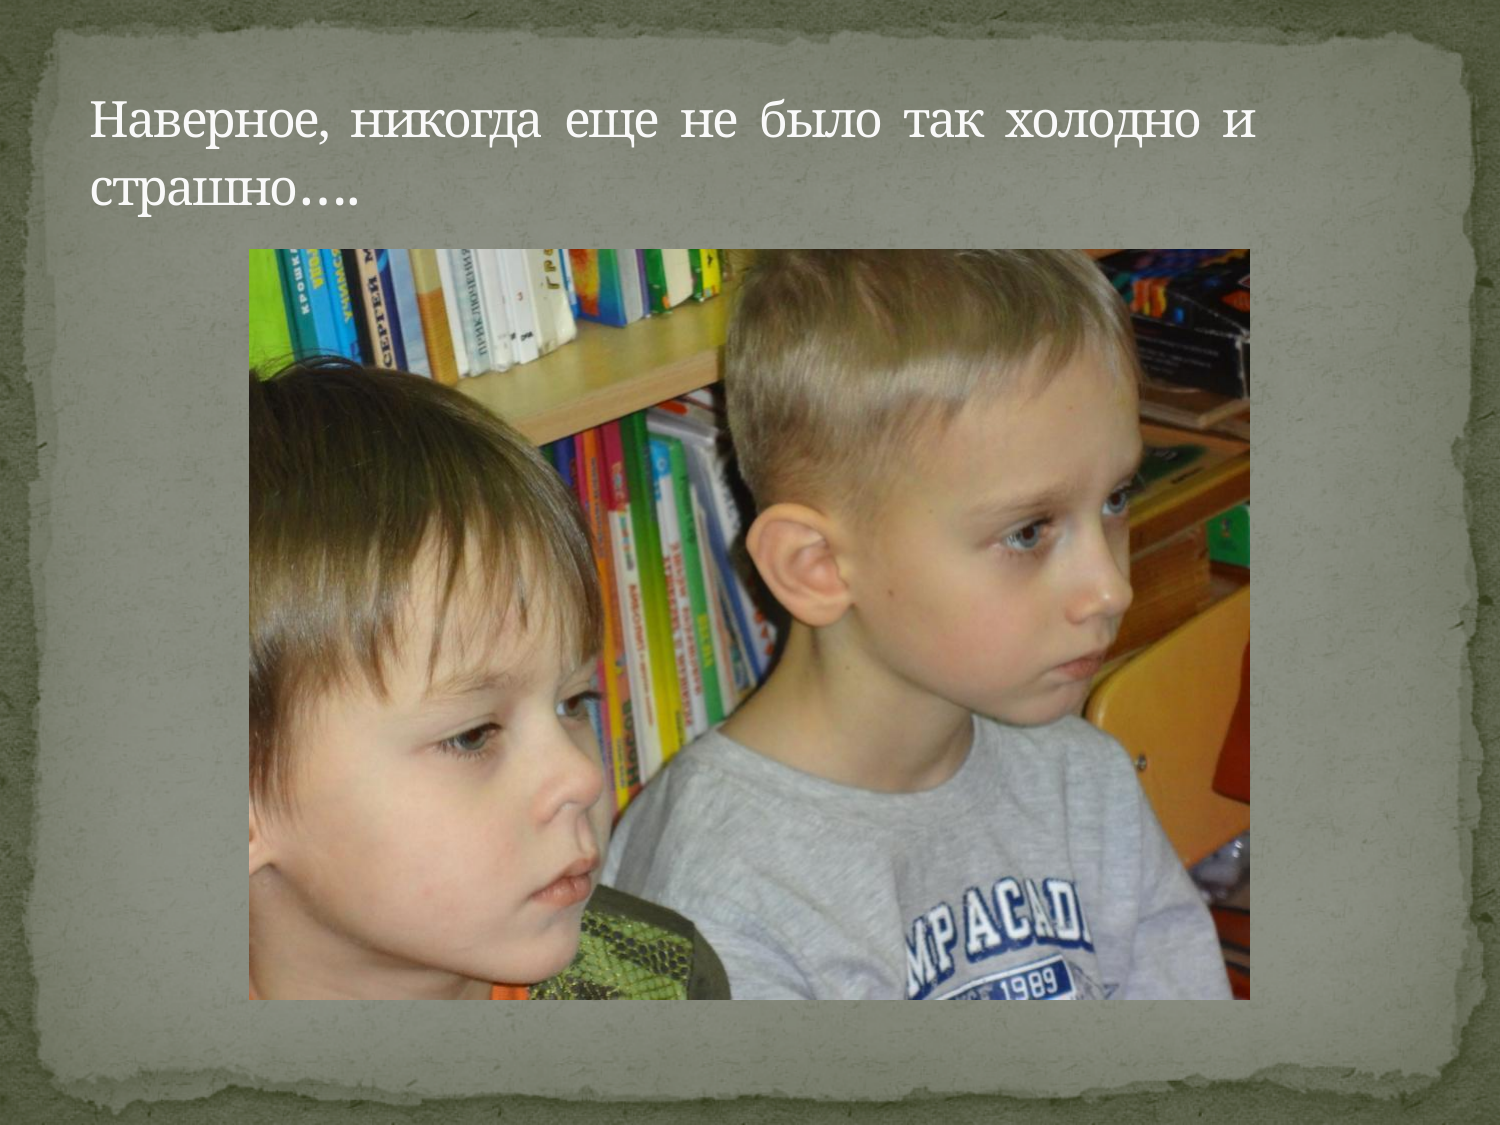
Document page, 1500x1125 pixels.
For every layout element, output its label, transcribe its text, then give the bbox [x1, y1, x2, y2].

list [252, 252, 1249, 997]
title Наверное, никогда еще не было так холодно и страшно…. [74, 24, 1425, 225]
